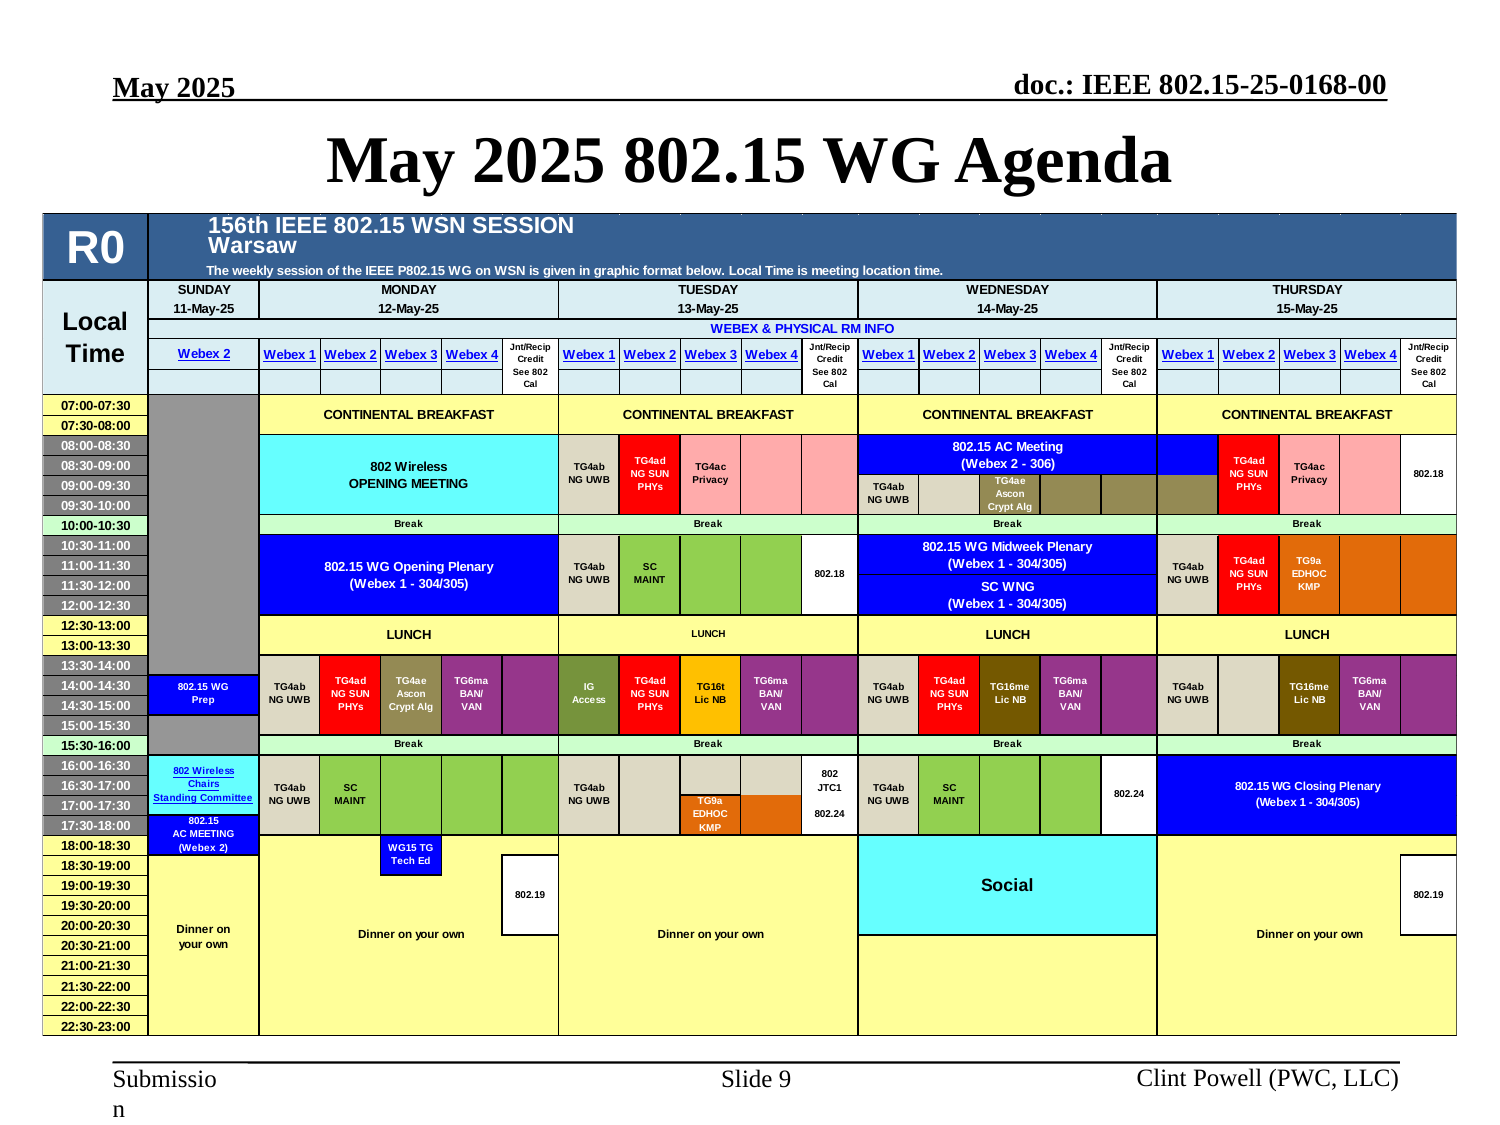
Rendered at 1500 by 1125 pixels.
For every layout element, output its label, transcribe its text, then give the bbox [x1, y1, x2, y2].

slide_number Slide 9 [712, 1062, 800, 1093]
picture [42, 213, 1458, 1037]
text_box May 2025 802.15 WG Agenda [87, 124, 1413, 188]
